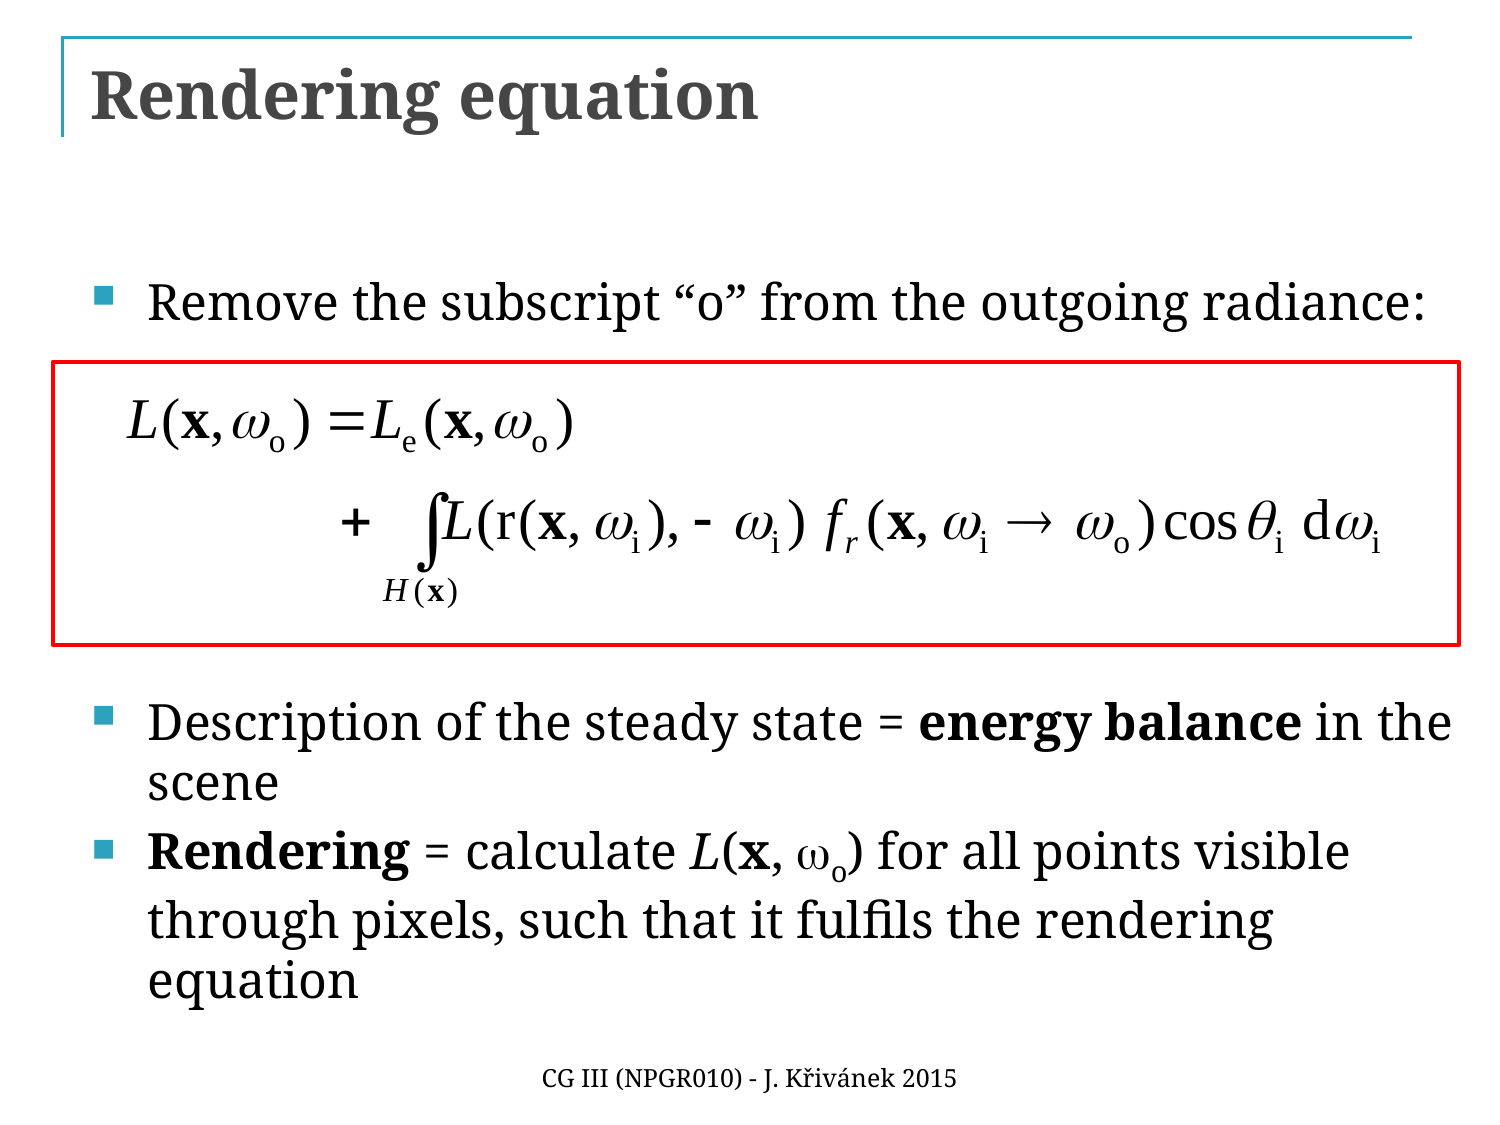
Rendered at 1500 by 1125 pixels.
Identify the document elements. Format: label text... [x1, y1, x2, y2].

title Rendering equation [74, 45, 1426, 233]
footer CG III (NPGR010) - J. Křivánek 2015 [512, 1024, 988, 1101]
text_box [117, 381, 1398, 622]
text_box [51, 360, 1461, 647]
list Remove the subscript “o” from the outgoing radiance: Description of the steady state = energy balance in the scene Rendering = calculate L(x, wo) for all points visible through pixels, such that it fulfils the rendering equation [76, 262, 1500, 1006]
